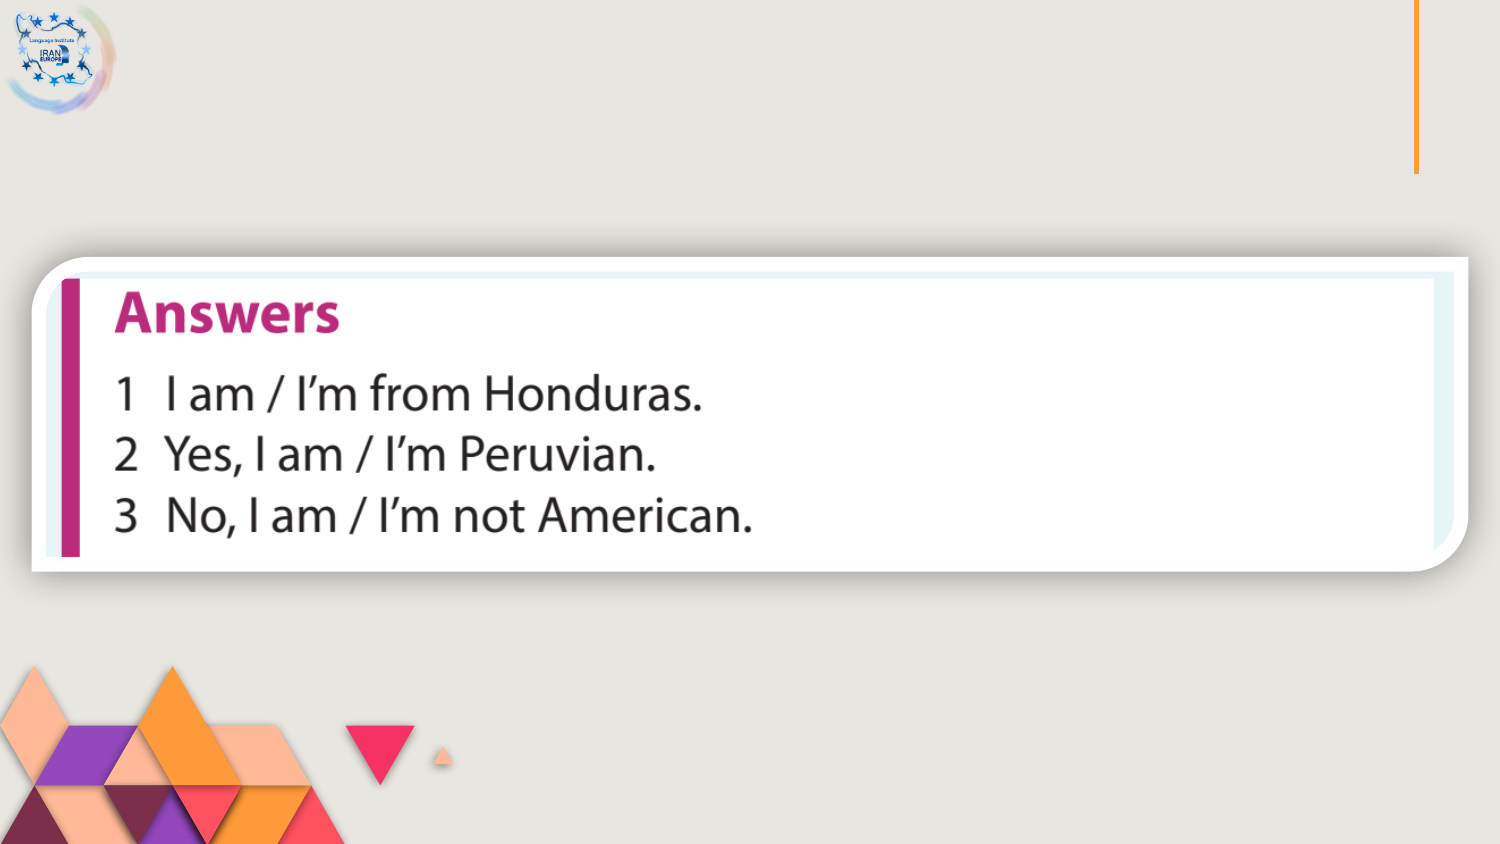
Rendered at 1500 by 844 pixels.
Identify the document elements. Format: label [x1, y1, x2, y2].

picture [38, 263, 1462, 565]
picture [0, 0, 121, 118]
